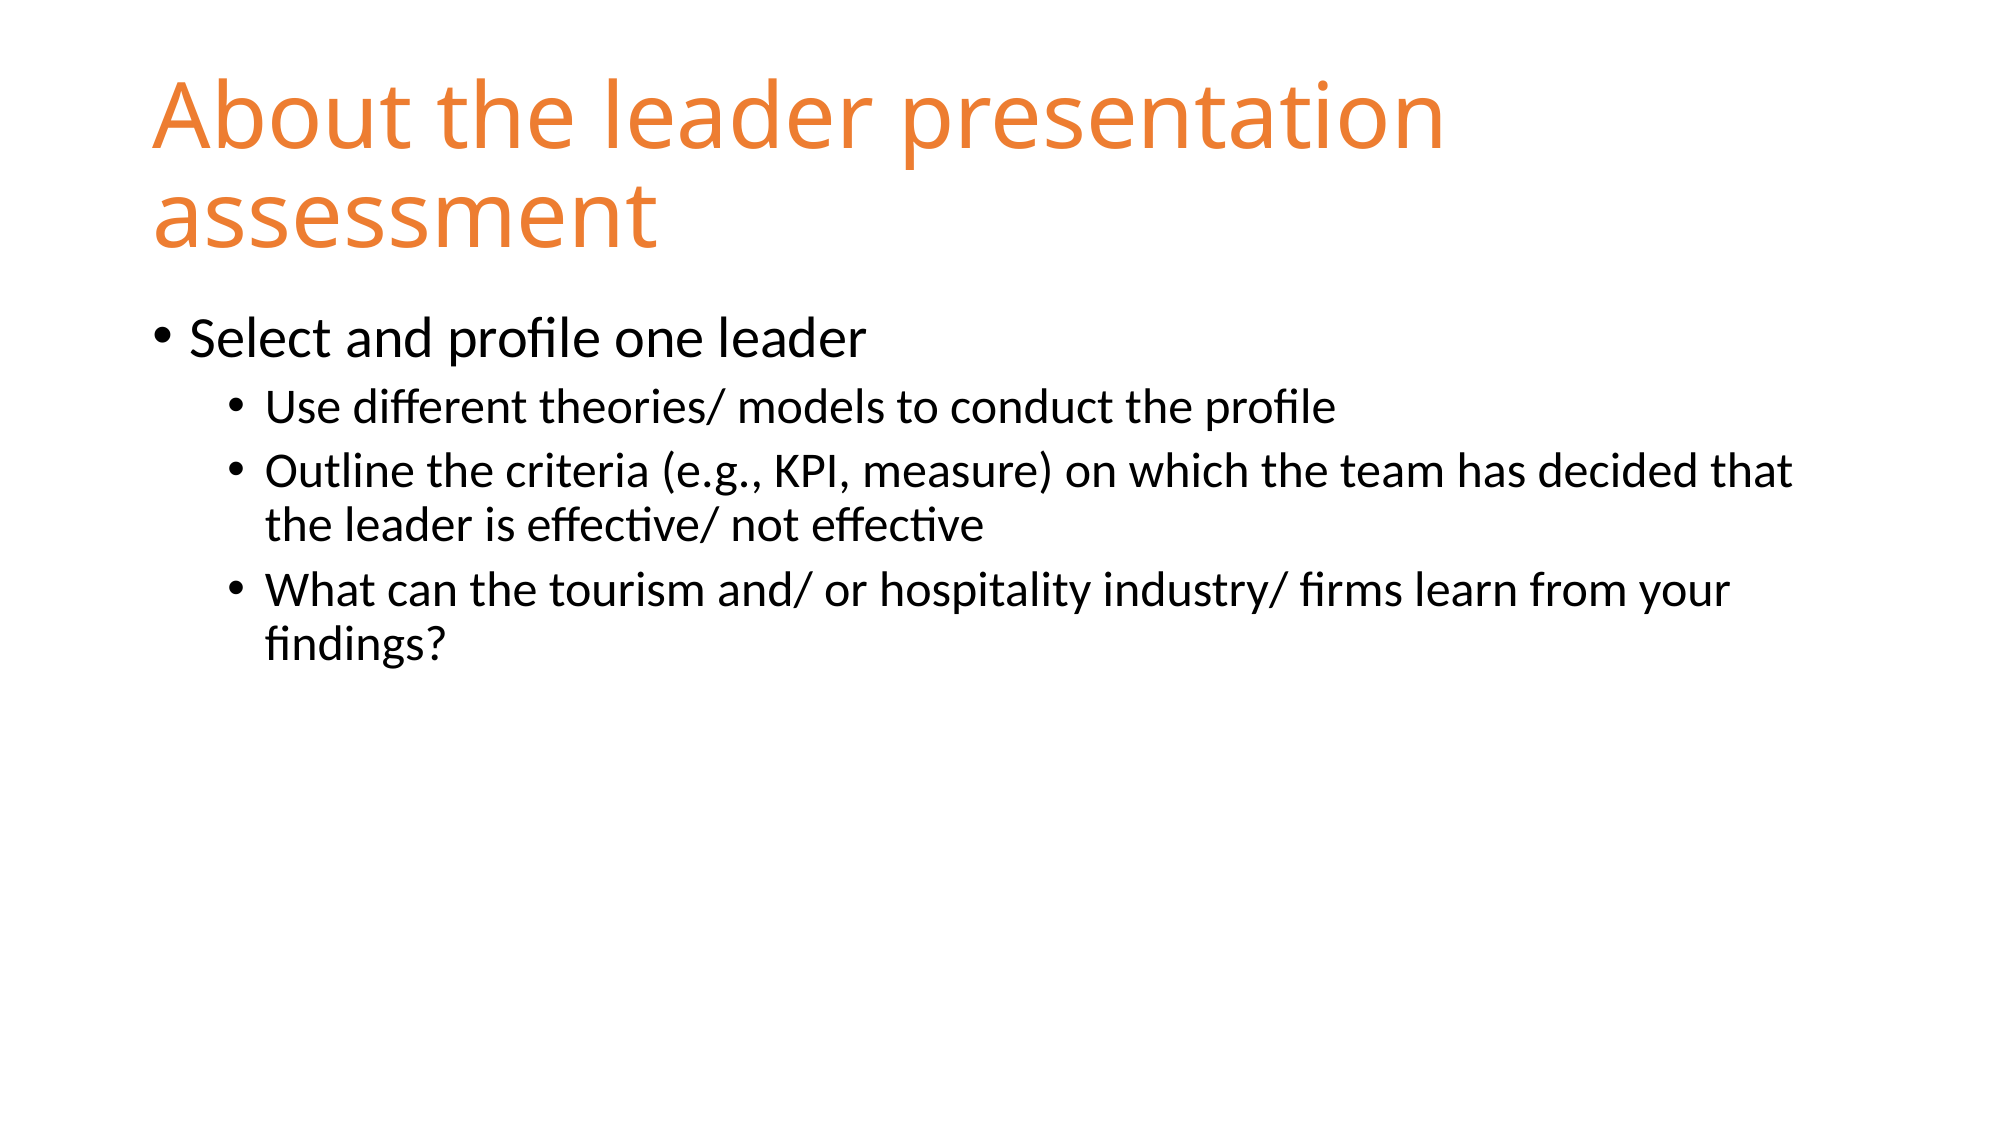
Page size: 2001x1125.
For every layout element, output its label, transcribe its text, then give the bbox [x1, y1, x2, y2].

list Select and profile one leader Use different theories/ models to conduct the profile Outline the criteria (e.g., KPI, measure) on which the team has decided that the leader is effective/ not effective What can the tourism and/ or hospitality industry/ firms learn from your findings? [137, 299, 1863, 1014]
title About the leader presentation assessment [137, 59, 1863, 278]
